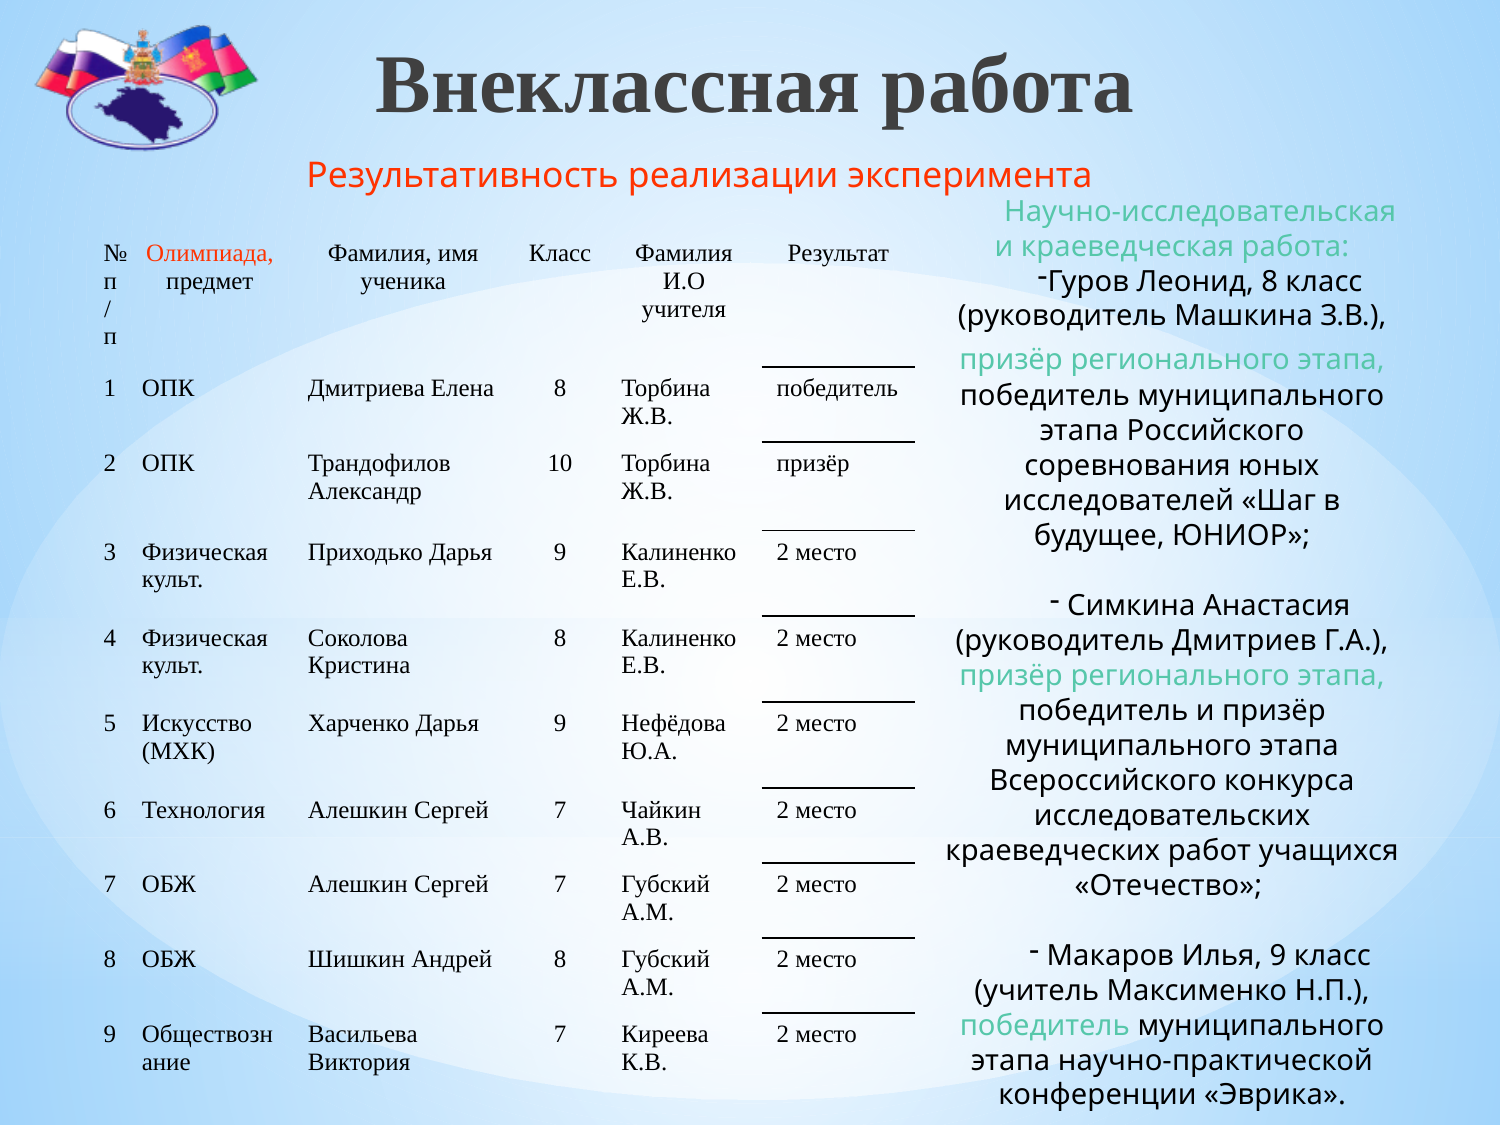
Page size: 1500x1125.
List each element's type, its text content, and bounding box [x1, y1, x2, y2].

table_header №п/п [89, 232, 127, 367]
table_cell 2 место [762, 617, 915, 701]
table_cell 2 место [762, 1014, 915, 1099]
table_cell Алешкин Сергей [293, 863, 514, 938]
table_cell Алешкин Сергей [293, 788, 514, 863]
table_cell 10 [514, 442, 606, 530]
table_cell 2 место [762, 864, 915, 937]
table_cell 3 [89, 530, 127, 616]
table_cell 6 [89, 788, 127, 863]
table_cell 7 [514, 1013, 606, 1099]
table_cell Приходько Дарья [293, 530, 514, 616]
table_cell Губский А.М. [606, 863, 762, 938]
table_cell ОБЖ [127, 863, 293, 938]
table_cell 4 [89, 616, 127, 702]
table_header Фамилия И.О учителя [606, 232, 762, 367]
table_cell Губский А.М. [606, 938, 762, 1013]
table_cell 2 место [762, 531, 915, 615]
table_cell 7 [514, 863, 606, 938]
table_cell Шишкин Андрей [293, 938, 514, 1013]
table_cell Калиненко Е.В. [606, 530, 762, 616]
text_box Научно-исследовательская и краеведческая работа: Гуров Леонид, 8 класс (руководитель Машкина З.В.), призёр регионального этапа, победитель муниципального этапа Российского соревнования юных исследователей «Шаг в будущее, ЮНИОР»; Симкина Анастасия (руководитель Дмитриев Г.А.), призёр регионального этапа, победитель и призёр муниципального этапа Всероссийского конкурса исследовательских краеведческих работ учащихся «Отечество»; Макаров Илья, 9 класс (учитель Максименко Н.П.), победитель муниципального этапа научно-практической конференции «Эврика». [927, 184, 1418, 1125]
table_cell 9 [514, 702, 606, 788]
table_cell 2 место [762, 789, 915, 862]
table_cell 1 [89, 367, 127, 442]
table_cell Харченко Дарья [293, 702, 514, 788]
table_cell Нефёдова Ю.А. [606, 702, 762, 788]
picture [32, 20, 264, 153]
table_cell 8 [514, 938, 606, 1013]
text_box Внеклассная работа [151, 22, 1329, 170]
table_cell 8 [514, 616, 606, 702]
table_cell 5 [89, 702, 127, 788]
table_cell Обществознание [127, 1013, 293, 1099]
table_cell Васильева Виктория [293, 1013, 514, 1099]
table_cell ОПК [127, 442, 293, 530]
table_cell 8 [89, 938, 127, 1013]
table_cell Торбина Ж.В. [606, 442, 762, 530]
table_cell Технология [127, 788, 293, 863]
table_cell Киреева К.В. [606, 1013, 762, 1099]
table_cell Соколова Кристина [293, 616, 514, 702]
table_cell 7 [514, 788, 606, 863]
table_cell Искусство (МХК) [127, 702, 293, 788]
table_cell 9 [514, 530, 606, 616]
table_cell Торбина Ж.В. [606, 367, 762, 442]
table_cell Дмитриева Елена [293, 367, 514, 442]
table_header Фамилия, имя ученика [293, 232, 514, 367]
table_cell Чайкин А.В. [606, 788, 762, 863]
table_cell Трандофилов Александр [293, 442, 514, 530]
table_cell призёр [762, 443, 915, 530]
table_cell Калиненко Е.В. [606, 616, 762, 702]
table_cell 2 место [762, 939, 915, 1012]
table_cell ОПК [127, 367, 293, 442]
table_cell 2 [89, 442, 127, 530]
table_cell 7 [89, 863, 127, 938]
table_header Класс [514, 232, 606, 367]
table_cell 8 [514, 367, 606, 442]
table_cell ОБЖ [127, 938, 293, 1013]
table_cell Физическая культ. [127, 616, 293, 702]
table_cell победитель [762, 368, 915, 441]
table_header Олимпиада, предмет [127, 232, 293, 367]
table_header Результат [762, 232, 915, 366]
table_cell 9 [89, 1013, 127, 1099]
text_box Результативность реализации эксперимента [171, 170, 1229, 203]
table_cell 2 место [762, 703, 915, 787]
table_cell Физическая культ. [127, 530, 293, 616]
